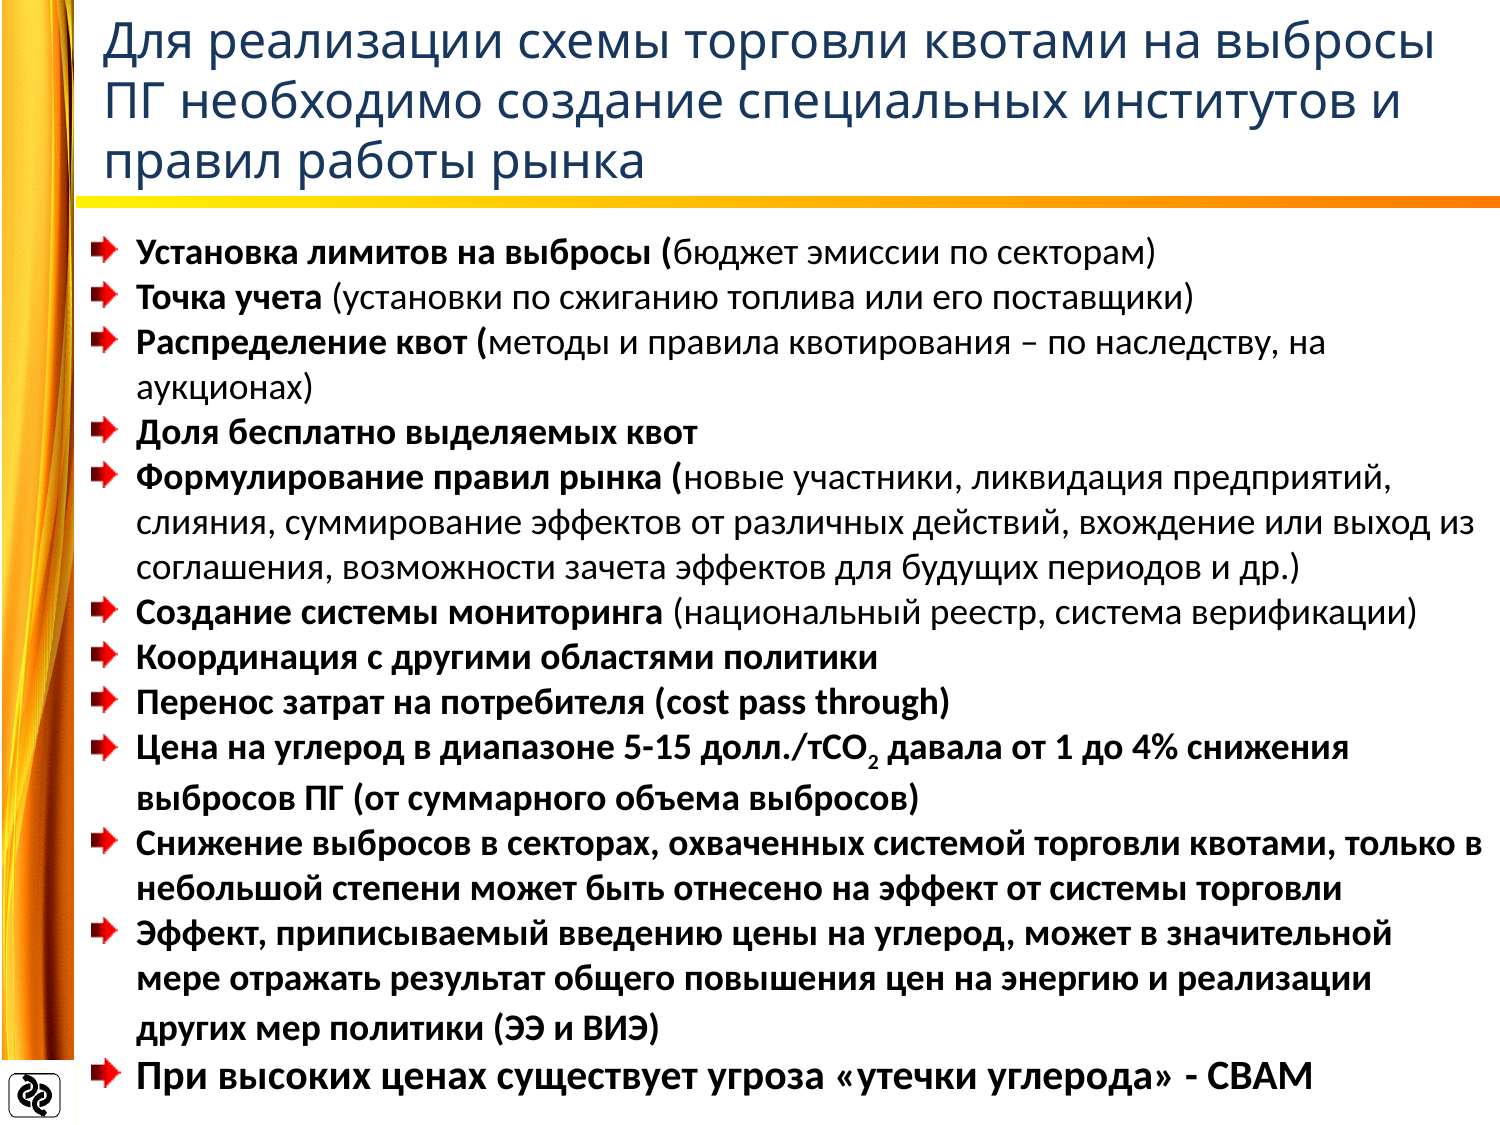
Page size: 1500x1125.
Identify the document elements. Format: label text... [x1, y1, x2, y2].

picture [2, 0, 74, 1060]
picture [91, 416, 118, 443]
picture [91, 917, 118, 944]
picture [91, 827, 118, 854]
picture [91, 641, 118, 668]
text_box Установка лимитов на выбросы (бюджет эмиссии по секторам) Точка учета (установки по сжиганию топлива или его поставщики) Распределение квот (методы и правила квотирования – по наследству, на аукционах) Доля бесплатно выделяемых квот Формулирование правил рынка (новые участники, ликвидация предприятий, слияния, суммирование эффектов от различных действий, вхождение или выход из соглашения, возможности зачета эффектов для будущих периодов и др.) Создание системы мониторинга (национальный реестр, система верификации) Координация с другими областями политики Перенос затрат на потребителя (cost pass through) Цена на углерод в диапазоне 5-15 долл./тСО2 давала от 1 до 4% снижения выбросов ПГ (от суммарного объема выбросов) Снижение выбросов в секторах, охваченных системой торговли квотами, только в небольшой степени может быть отнесено на эффект от системы торговли Эффект, приписываемый введению цены на углерод, может в значительной мере отражать результат общего повышения цен на энергию и реализации других мер политики (ЭЭ и ВИЭ) При высоких ценах существует угроза «утечки углерода» - СВАМ [79, 219, 1500, 1106]
picture [91, 596, 118, 623]
title Для реализации схемы торговли квотами на выбросы ПГ необходимо создание специальных институтов и правил работы рынка [88, 0, 1500, 194]
text_box [79, 194, 1500, 210]
picture [91, 326, 118, 353]
picture [91, 281, 118, 308]
picture [91, 734, 118, 761]
picture [91, 236, 118, 263]
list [0, 1060, 78, 1125]
picture [91, 461, 118, 488]
picture [91, 686, 118, 713]
picture [91, 1058, 121, 1088]
